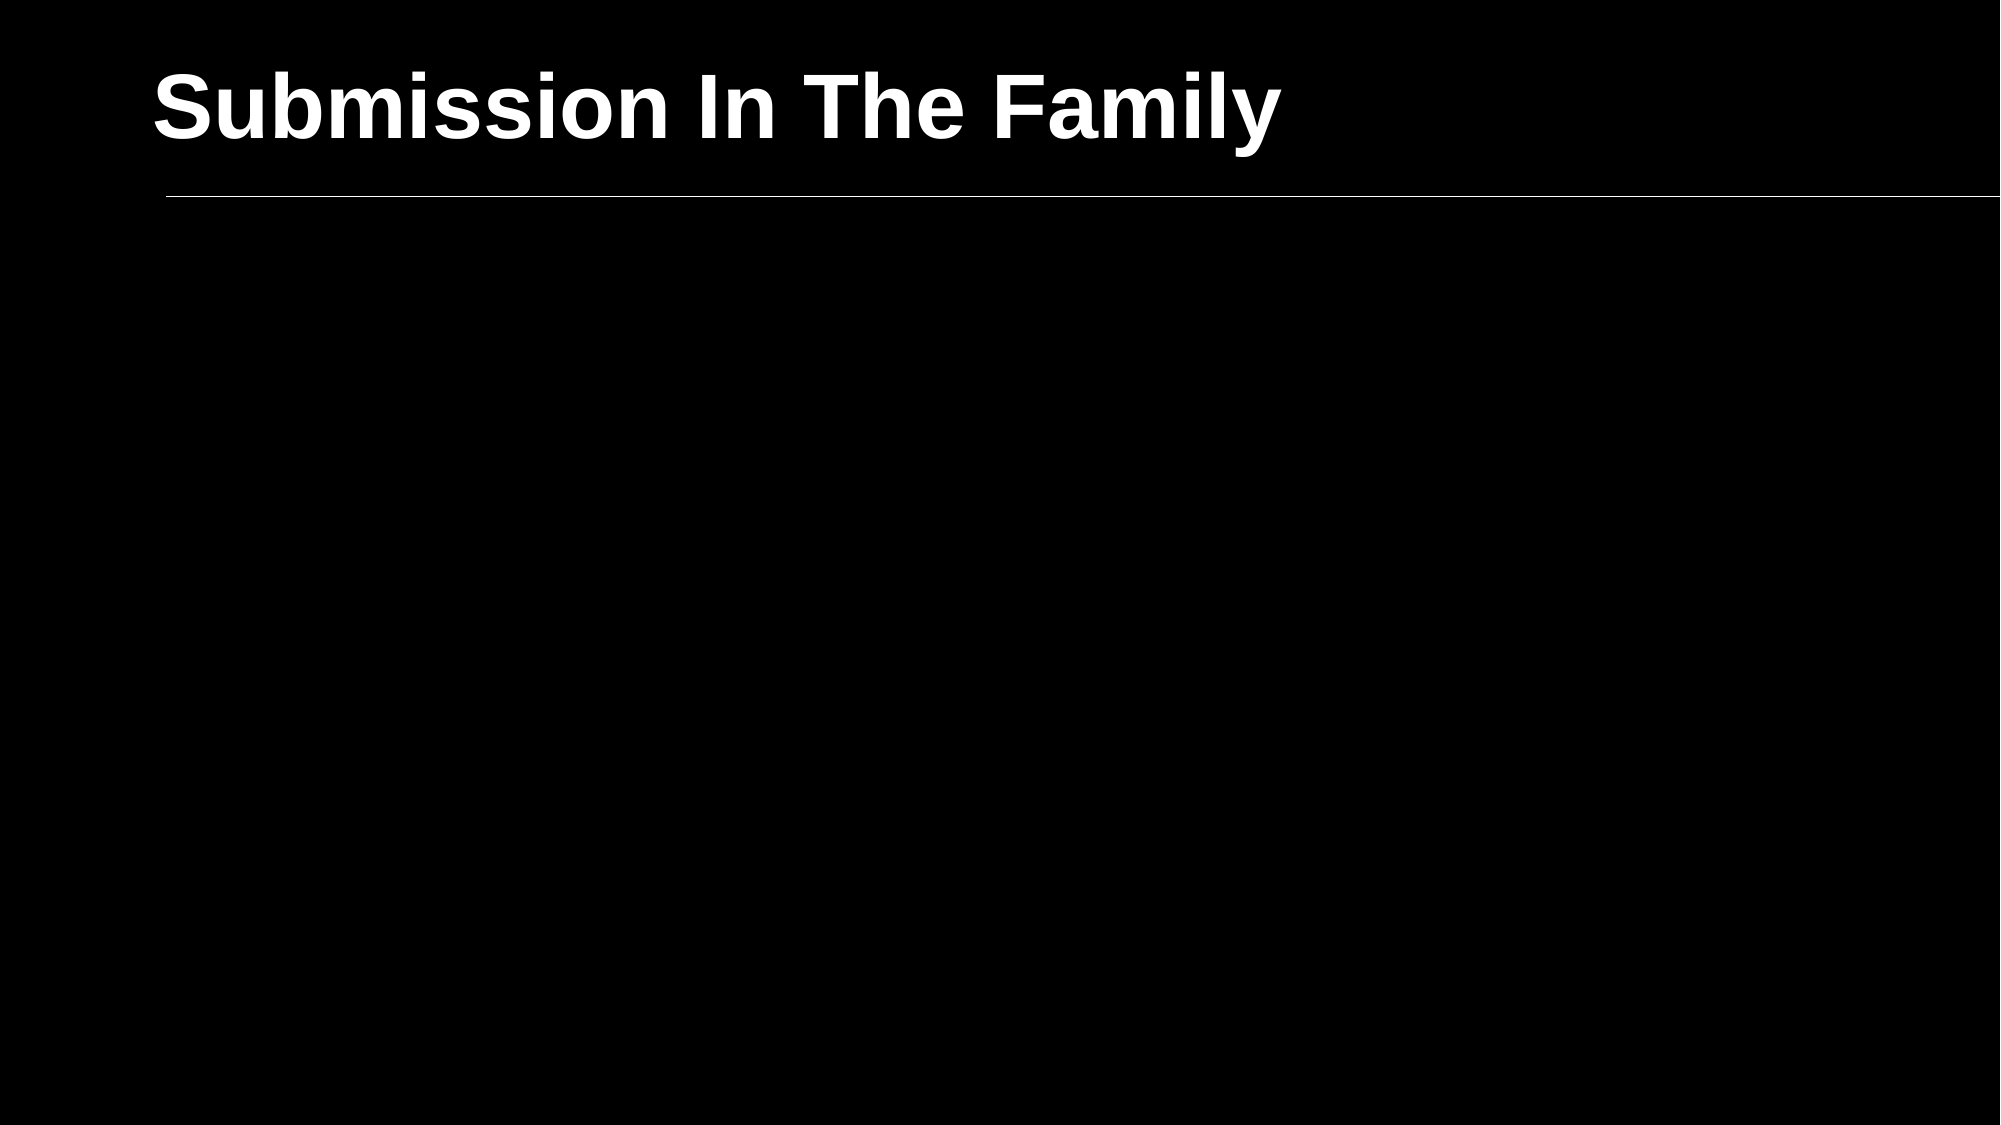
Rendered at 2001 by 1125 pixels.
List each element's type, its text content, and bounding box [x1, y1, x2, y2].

title Submission In The Family [137, 0, 1863, 218]
